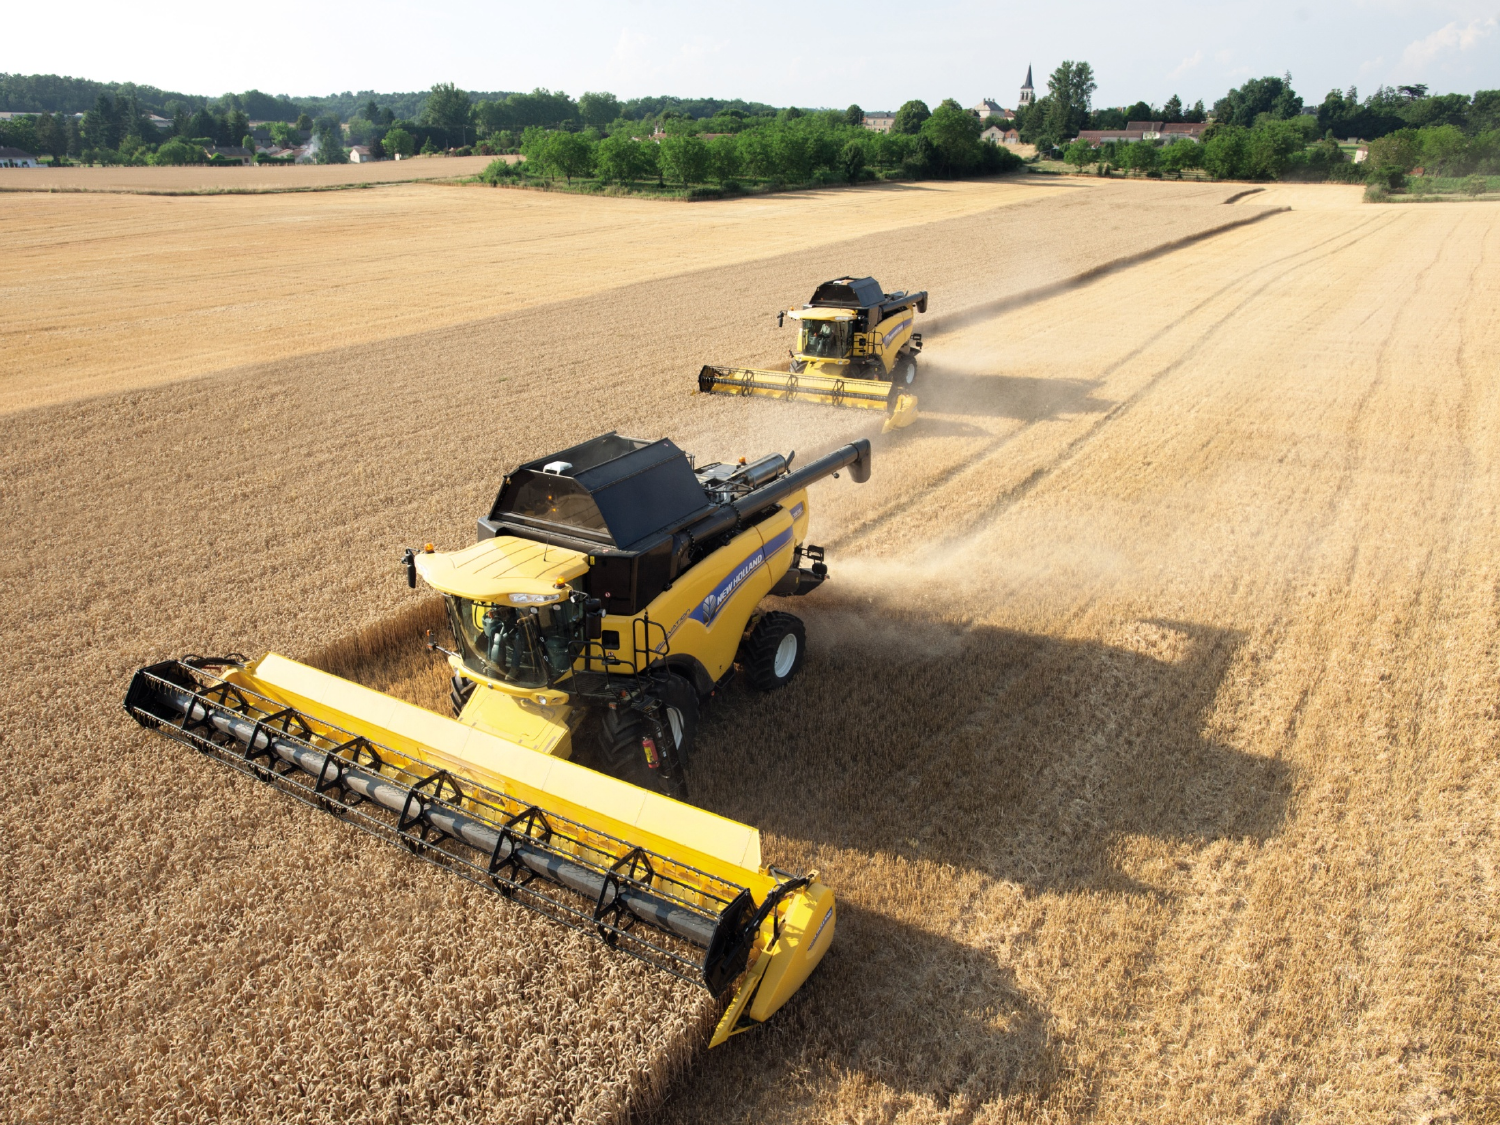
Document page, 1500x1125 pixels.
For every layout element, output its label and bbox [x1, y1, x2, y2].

list [0, 0, 1500, 1125]
